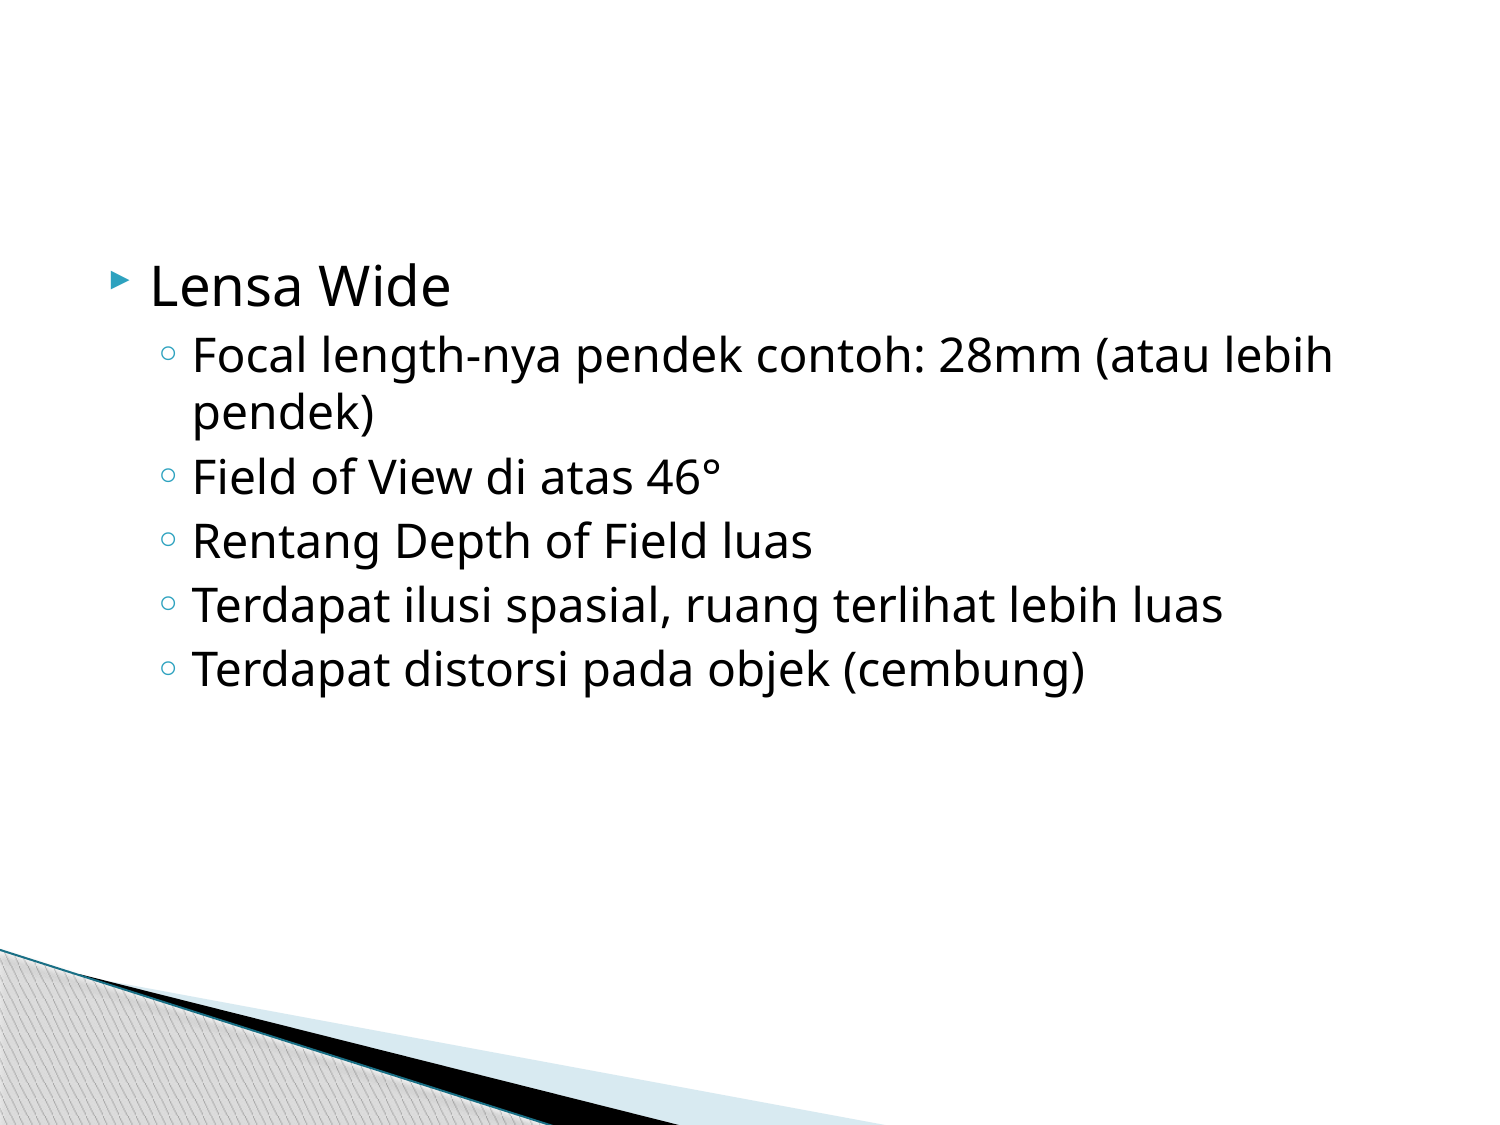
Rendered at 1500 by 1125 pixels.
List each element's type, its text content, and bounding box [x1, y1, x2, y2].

list Lensa Wide Focal length-nya pendek contoh: 28mm (atau lebih pendek) Field of View di atas 46° Rentang Depth of Field luas Terdapat ilusi spasial, ruang terlihat lebih luas Terdapat distorsi pada objek (cembung) [75, 243, 1425, 986]
